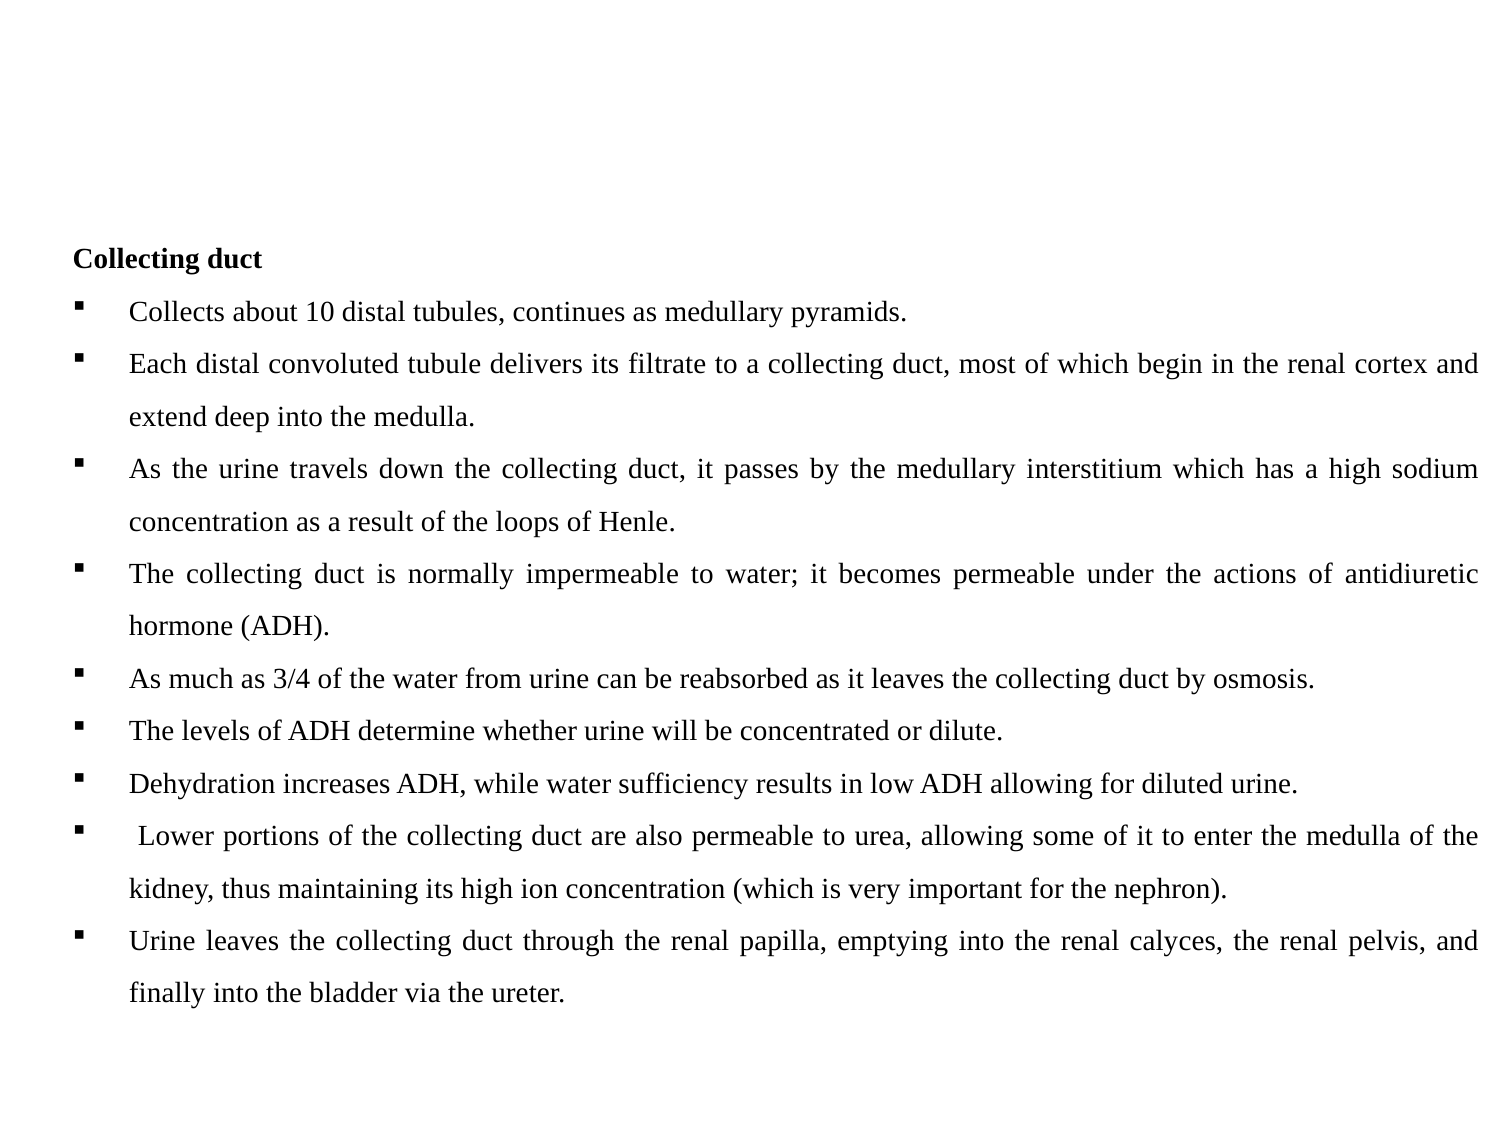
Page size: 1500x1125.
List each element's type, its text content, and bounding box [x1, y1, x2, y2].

text_box Collecting duct Collects about 10 distal tubules, continues as medullary pyramids. Each distal convoluted tubule delivers its filtrate to a collecting duct, most of which begin in the renal cortex and extend deep into the medulla. As the urine travels down the collecting duct, it passes by the medullary interstitium which has a high sodium concentration as a result of the loops of Henle. The collecting duct is normally impermeable to water; it becomes permeable under the actions of antidiuretic hormone (ADH). As much as 3/4 of the water from urine can be reabsorbed as it leaves the collecting duct by osmosis. The levels of ADH determine whether urine will be concentrated or dilute. Dehydration increases ADH, while water sufficiency results in low ADH allowing for diluted urine. Lower portions of the collecting duct are also permeable to urea, allowing some of it to enter the medulla of the kidney, thus maintaining its high ion concentration (which is very important for the nephron). Urine leaves the collecting duct through the renal papilla, emptying into the renal calyces, the renal pelvis, and finally into the bladder via the ureter. [57, 214, 1496, 1017]
